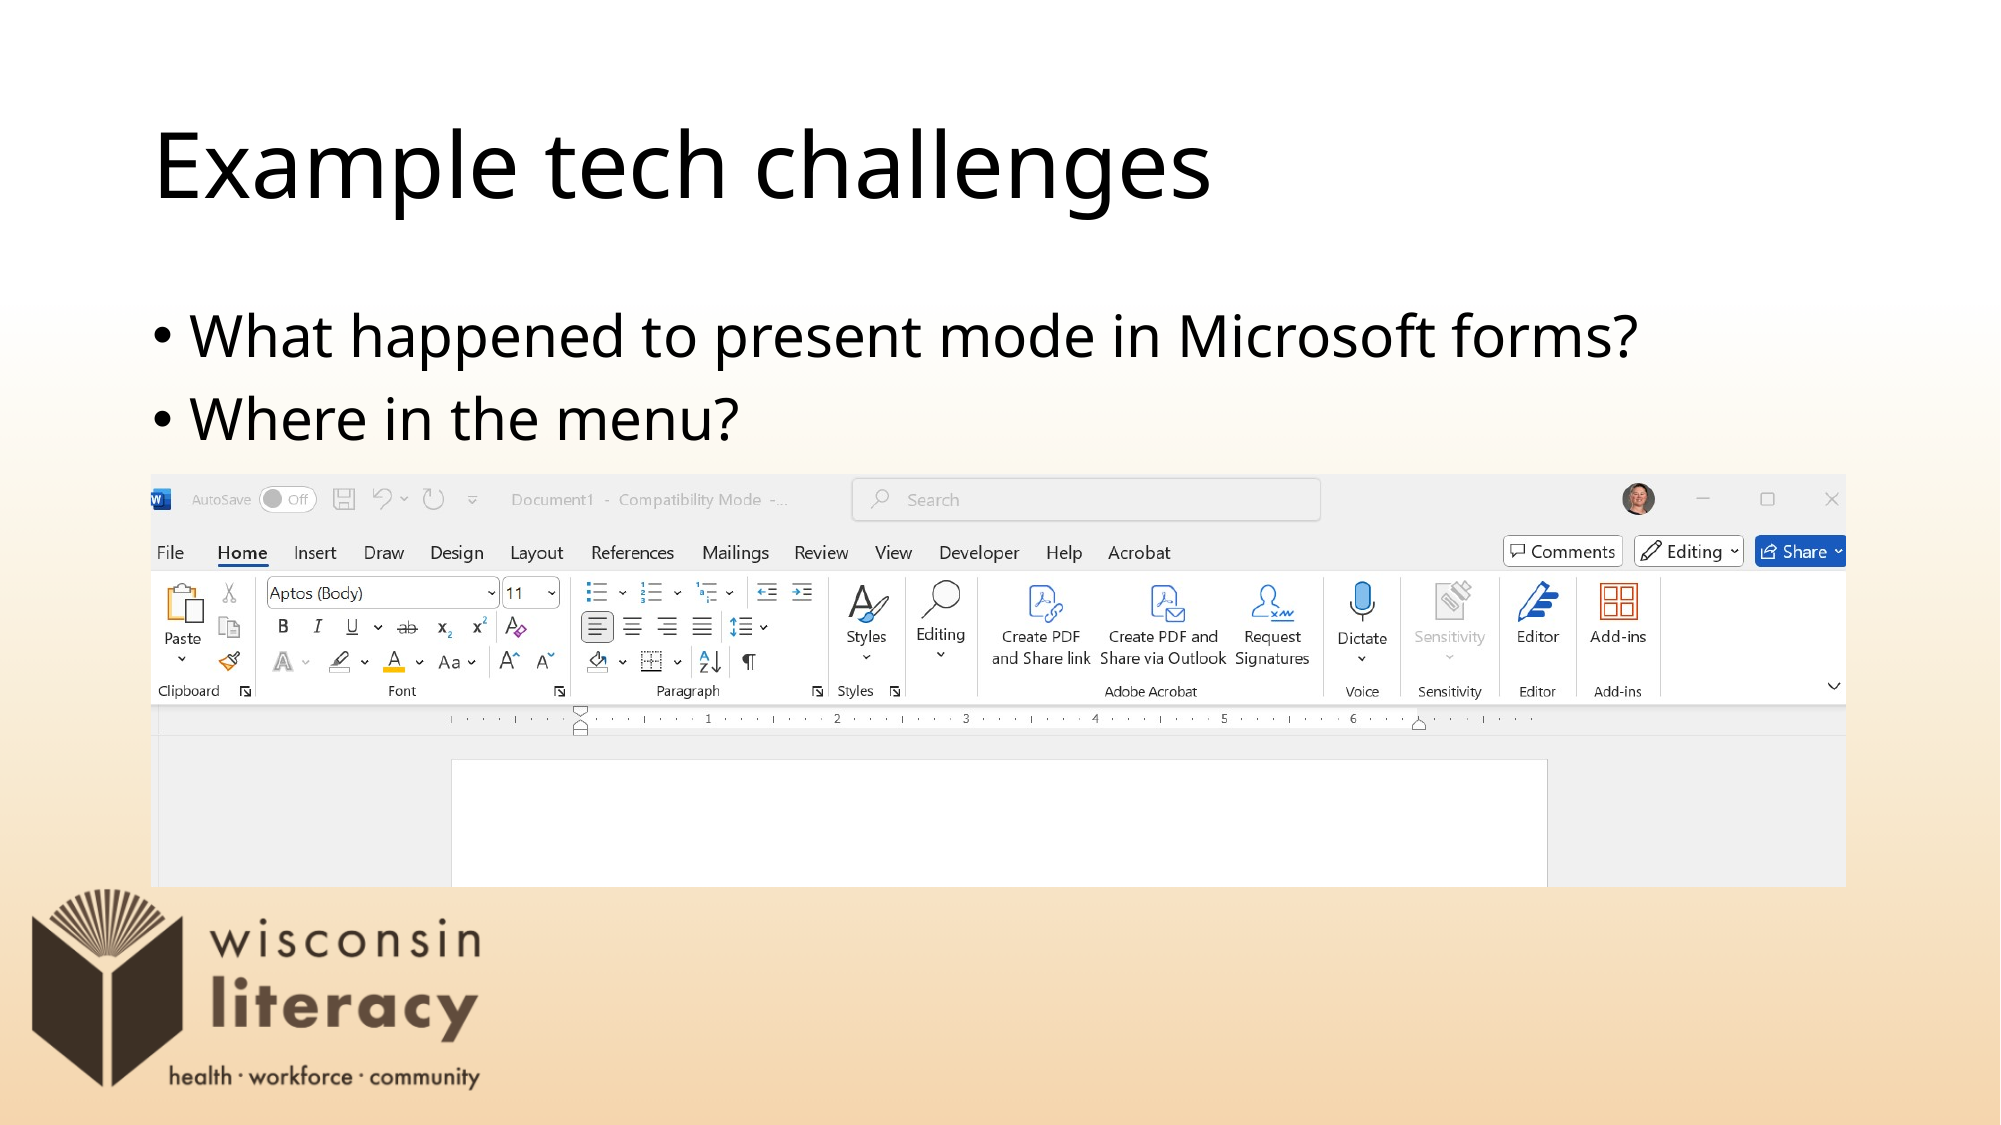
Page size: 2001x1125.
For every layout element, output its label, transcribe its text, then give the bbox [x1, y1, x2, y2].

list What happened to present mode in Microsoft forms? Where in the menu? [137, 299, 1863, 1014]
title Example tech challenges [137, 59, 1863, 278]
picture [0, 0, 2001, 1125]
